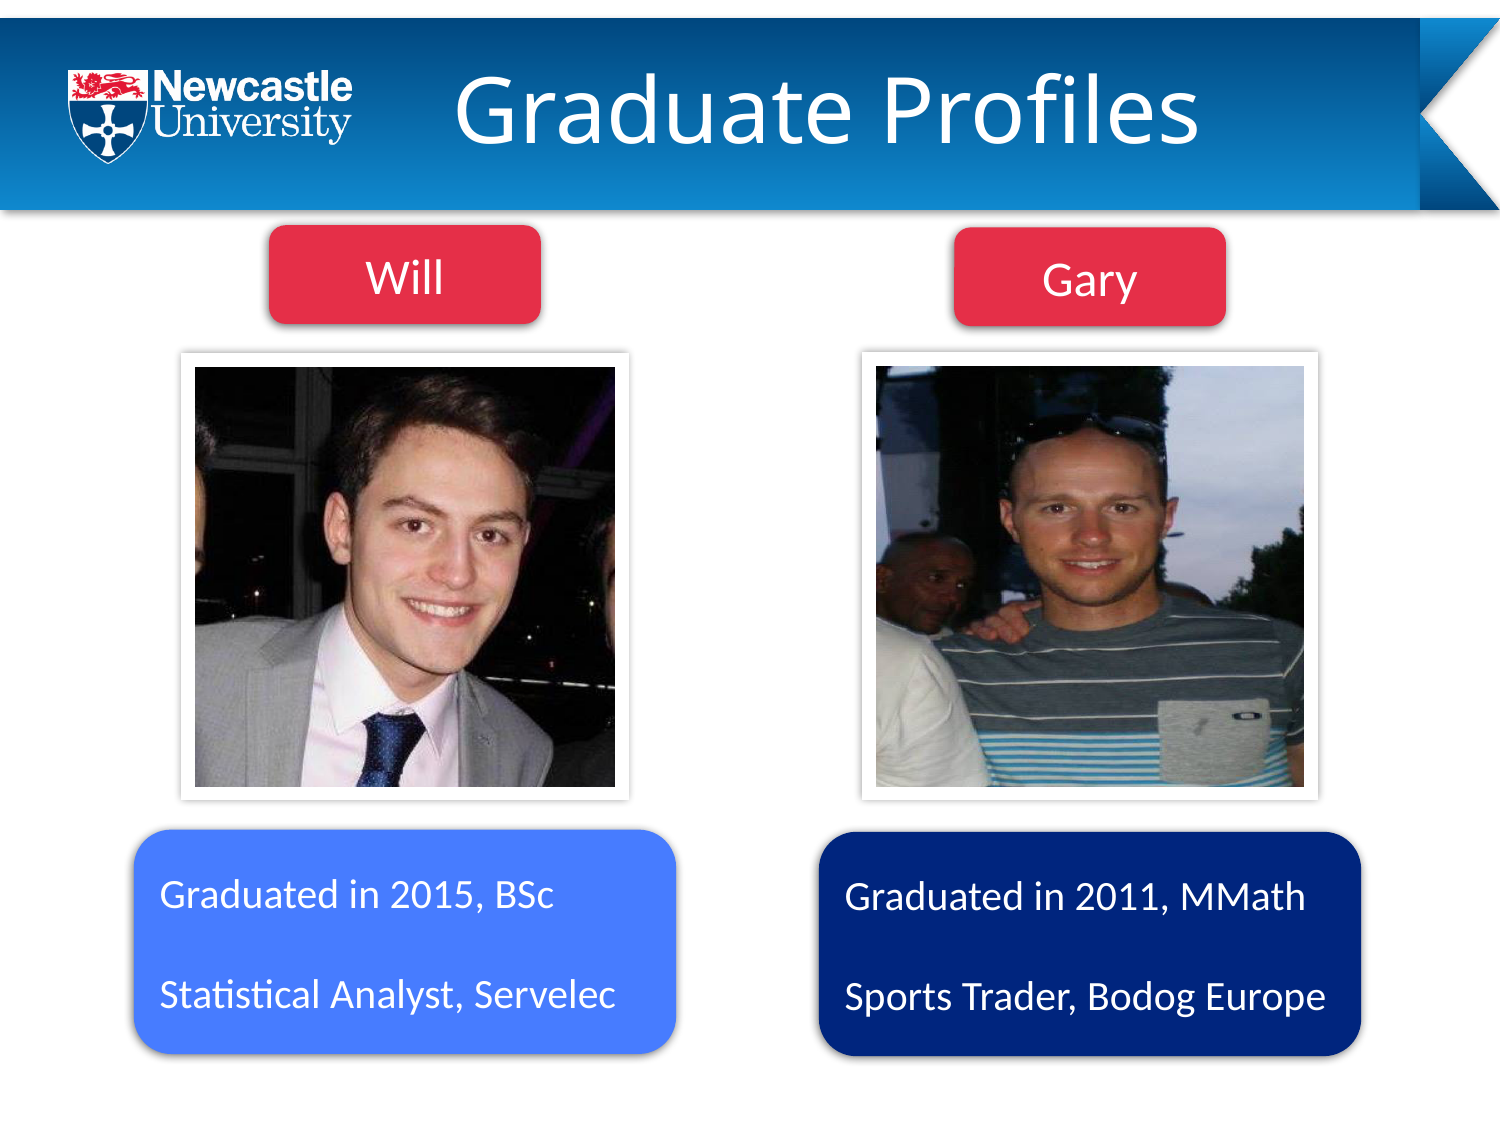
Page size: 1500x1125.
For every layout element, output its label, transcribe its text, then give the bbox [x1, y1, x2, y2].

text_box Will [269, 225, 541, 324]
text_box Gary [954, 227, 1226, 327]
text_box Graduated in 2015, BSc Statistical Analyst, Servelec [133, 829, 677, 1055]
picture [194, 366, 616, 787]
title Graduate Profiles [137, 5, 653, 223]
picture [875, 365, 1305, 787]
text_box Graduated in 2011, MMath Sports Trader, Bodog Europe [818, 831, 1362, 1057]
title Graduate Profiles [846, 5, 1432, 223]
picture [68, 70, 353, 164]
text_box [653, 0, 846, 864]
